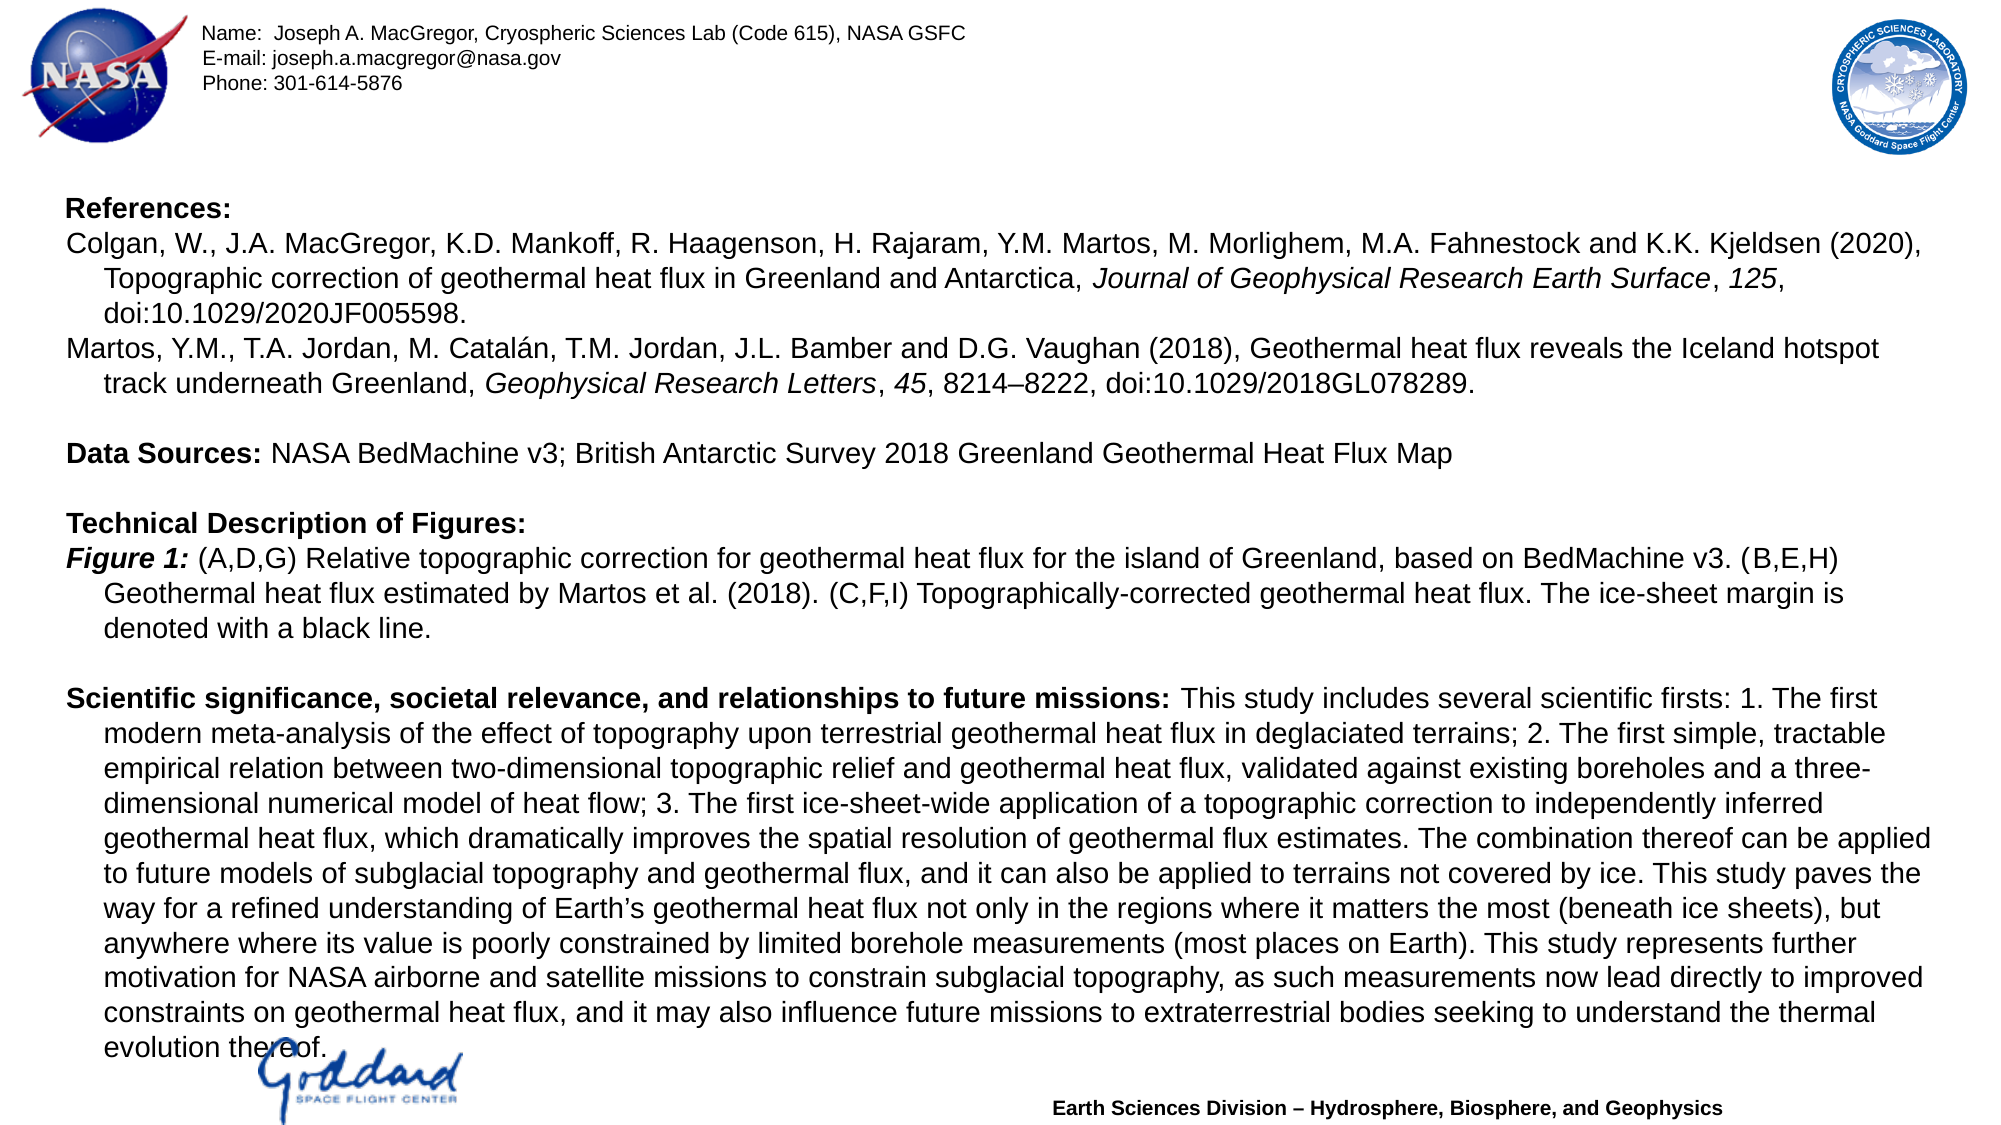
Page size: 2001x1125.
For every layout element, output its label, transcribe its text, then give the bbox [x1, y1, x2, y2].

picture [258, 1037, 463, 1125]
picture [1824, 12, 1974, 161]
text_box Earth Sciences Division – Hydrosphere, Biosphere, and Geophysics [1037, 1087, 1750, 1125]
text_box Name: Joseph A. MacGregor, Cryospheric Sciences Lab (Code 615), NASA GSFC E-mail: joseph.a.macgregor@nasa.gov Phone: 301-614-5876 References: Colgan, W., J.A. MacGregor, K.D. Mankoff, R. Haagenson, H. Rajaram, Y.M. Martos, M. Morlighem, M.A. Fahnestock and K.K. Kjeldsen (2020), Topographic correction of geothermal heat flux in Greenland and Antarctica, Journal of Geophysical Research Earth Surface, 125, doi:10.1029/2020JF005598. Martos, Y.M., T.A. Jordan, M. Catalán, T.M. Jordan, J.L. Bamber and D.G. Vaughan (2018), Geothermal heat flux reveals the Iceland hotspot track underneath Greenland, Geophysical Research Letters, 45, 8214–8222, doi:10.1029/2018GL078289. Data Sources: NASA BedMachine v3; British Antarctic Survey 2018 Greenland Geothermal Heat Flux Map Technical Description of Figures: Figure 1: (​A,D,G)​ Relative topographic correction for geothermal heat flux for the island of Greenland, based on BedMachine v3. (​B,E,H) Geothermal heat flux estimated by Martos et al. (2018). ​(C,F,I) Topographically-corrected geothermal heat flux. The ice-sheet margin is denoted with a black line. Scientific significance, societal relevance, and relationships to future missions: This study includes several scientific firsts: 1. The first modern meta-analysis of the effect of topography upon terrestrial geothermal heat flux in deglaciated terrains; 2. The first simple, tractable empirical relation between two-dimensional topographic relief and geothermal heat flux, validated against existing boreholes and a three-dimensional numerical model of heat flow; 3. The first ice-sheet-wide application of a topographic correction to independently inferred geothermal heat flux, which dramatically improves the spatial resolution of geothermal flux estimates. The combination thereof can be applied to future models of subglacial topography and geothermal flux, and it can also be applied to terrains not covered by ice. This study paves the way for a refined understanding of Earth’s geothermal heat flux not only in the regions where it matters the most (beneath ice sheets), but anywhere where its value is poorly constrained by limited borehole measurements (most places on Earth). This study represents further motivation for NASA airborne and satellite missions to constrain subglacial topography, as such measurements now lead directly to improved constraints on geothermal heat flux, and it may also influence future missions to extraterrestrial bodies seeking to understand the thermal evolution thereof. [50, 12, 1950, 1072]
picture [12, 0, 190, 151]
